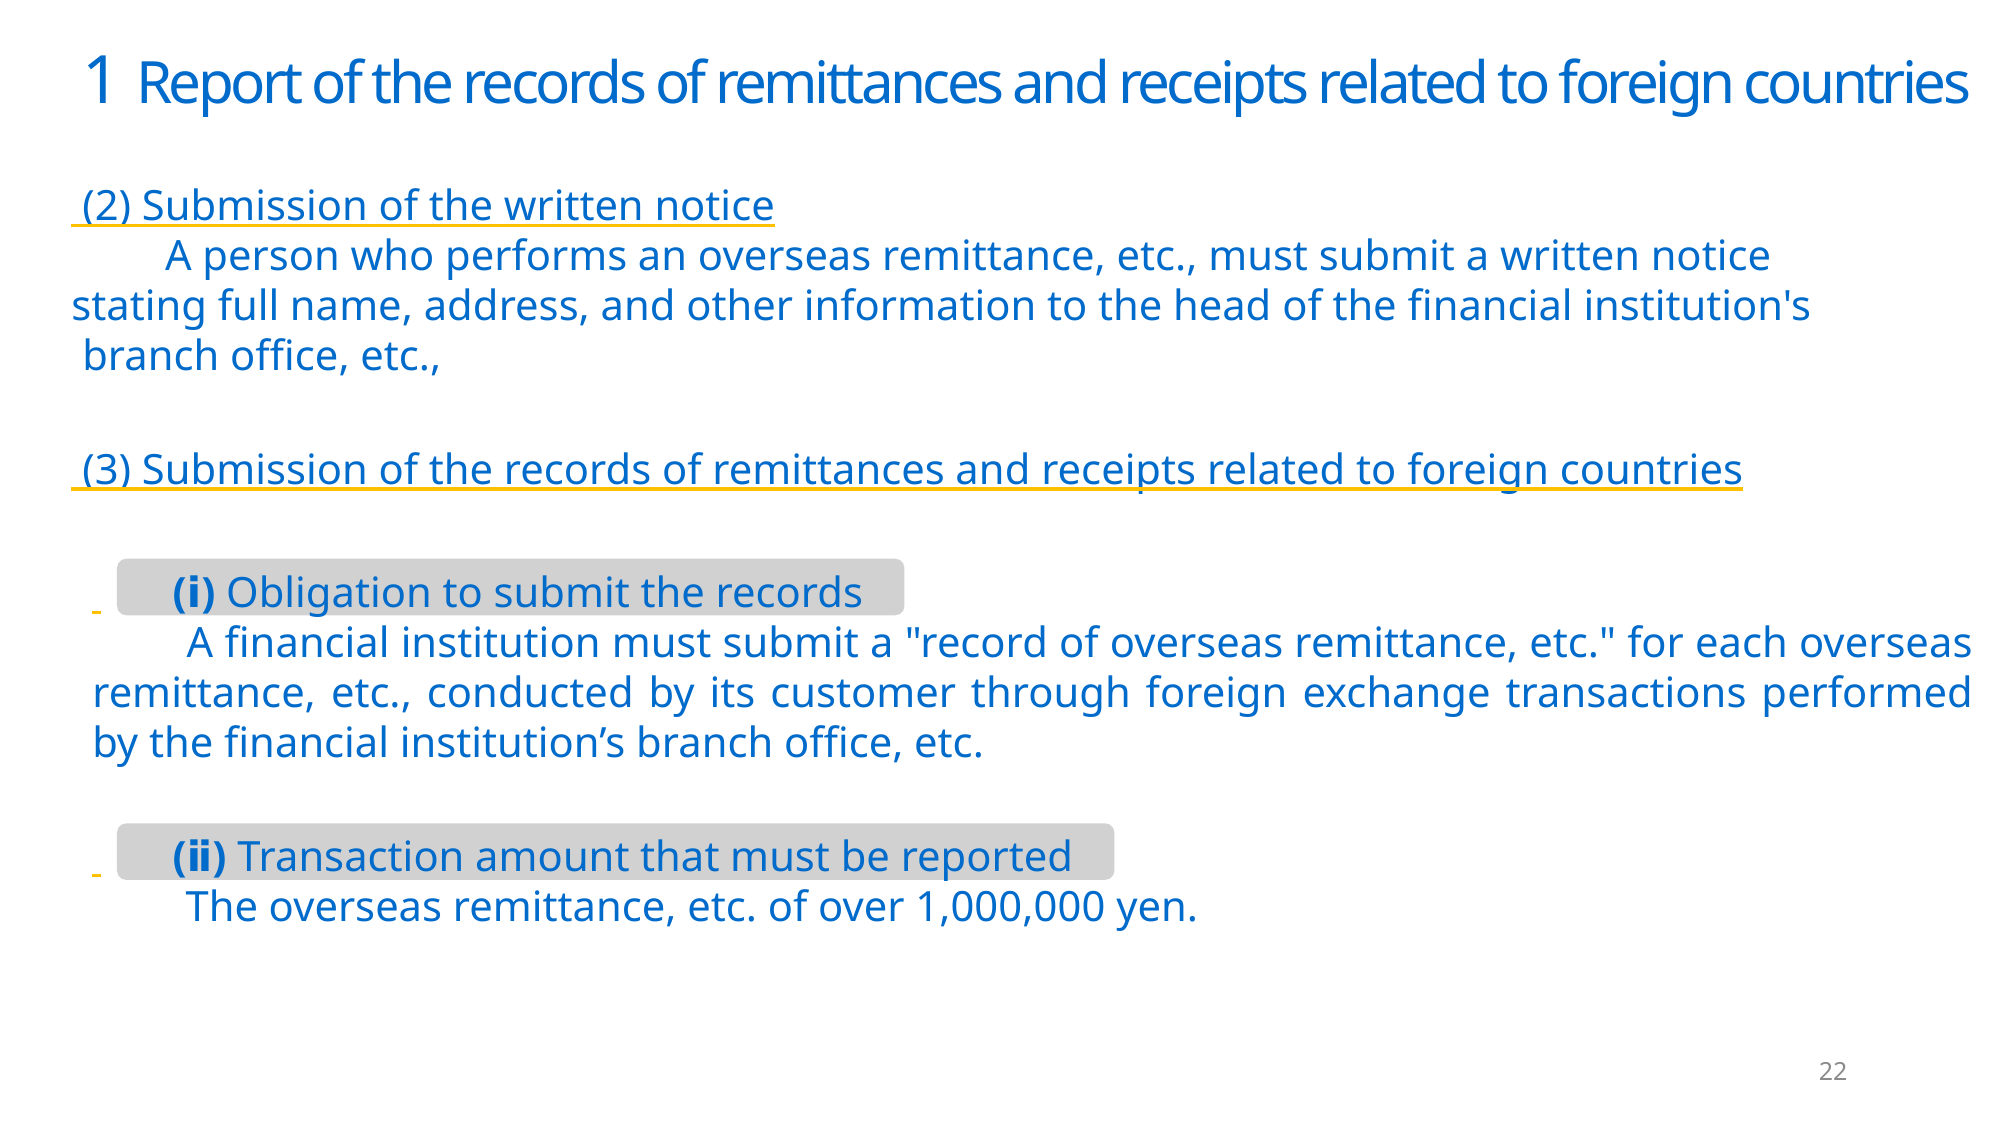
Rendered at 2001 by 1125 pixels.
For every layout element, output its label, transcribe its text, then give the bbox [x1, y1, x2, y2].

text_box (2) Submission of the written notice A person who performs an overseas remittance, etc., must submit a written notice stating full name, address, and other information to the head of the financial institution's branch office, etc., [56, 171, 1968, 387]
slide_number 22 [1412, 1042, 1863, 1103]
text_box (ⅱ) Transaction amount that must be reported The overseas remittance, etc. of over 1,000,000 yen. [77, 821, 1989, 937]
text_box (ⅰ) Obligation to submit the records A financial institution must submit a "record of overseas remittance, etc." for each overseas remittance, etc., conducted by its customer through foreign exchange transactions performed by the financial institution’s branch office, etc. [77, 558, 1989, 774]
text_box (3) Submission of the records of remittances and receipts related to foreign countries [56, 435, 1968, 500]
text_box 1 Report of the records of remittances and receipts related to foreign countries [68, 29, 1986, 125]
